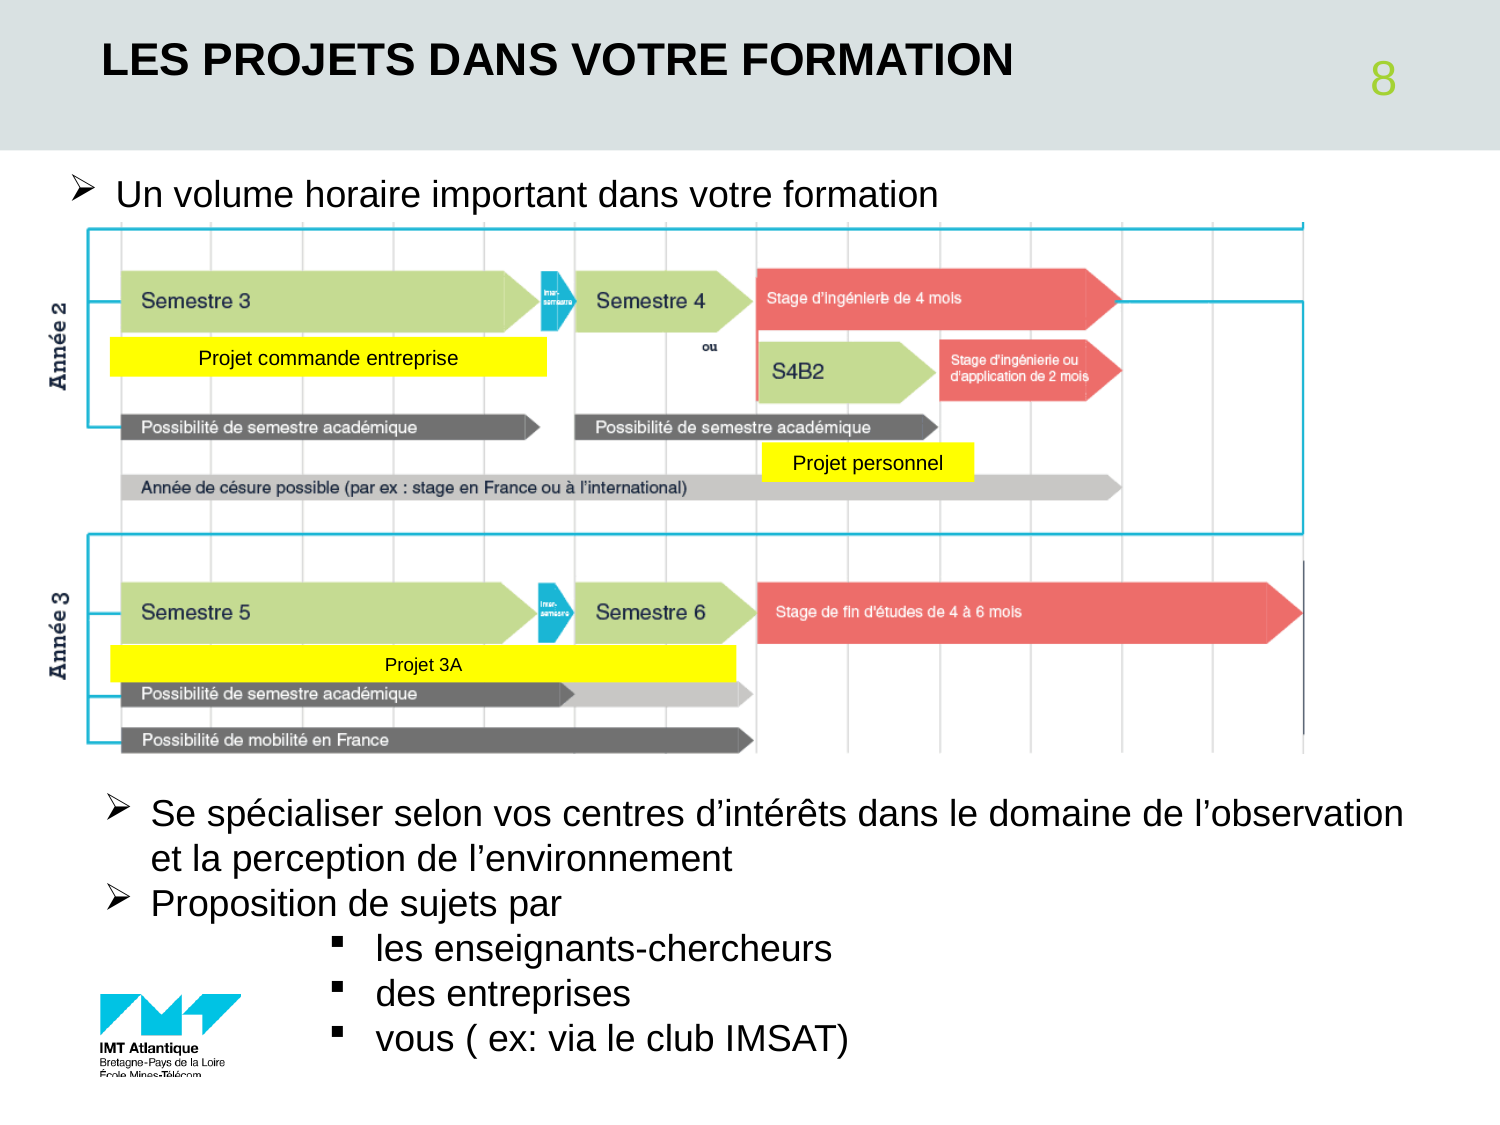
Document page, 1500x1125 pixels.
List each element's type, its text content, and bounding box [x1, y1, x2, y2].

picture [46, 222, 1305, 755]
text_box Se spécialiser selon vos centres d’intérêts dans le domaine de l’observation et la perception de l’environnement Proposition de sujets par les enseignants-chercheurs des entreprises vous ( ex: via le club IMSAT) [88, 781, 1459, 1112]
title LES projets dans votre formation [101, 0, 1252, 85]
slide_number 8 [1290, 42, 1398, 110]
text_box Un volume horaire important dans votre formation [53, 162, 1056, 221]
